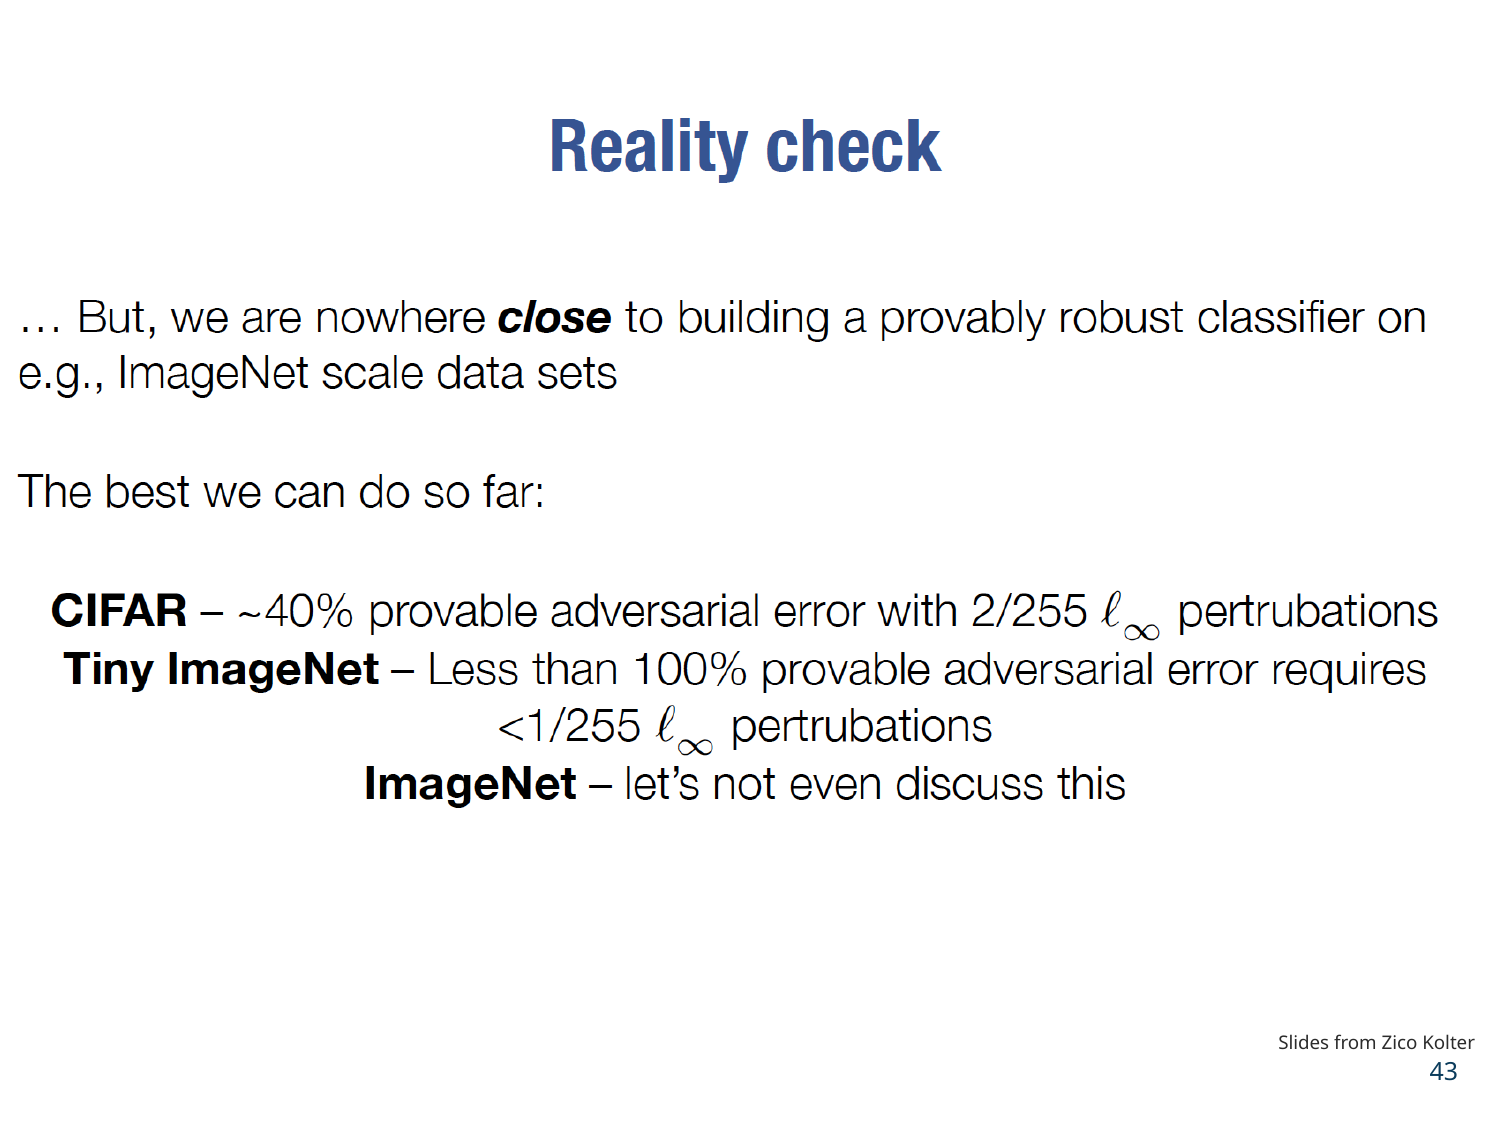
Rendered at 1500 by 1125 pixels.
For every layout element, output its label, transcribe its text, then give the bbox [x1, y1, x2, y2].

text_box Slides from Zico Kolter [1263, 1023, 1490, 1061]
slide_number 43 [1135, 1042, 1473, 1103]
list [5, 92, 1500, 853]
